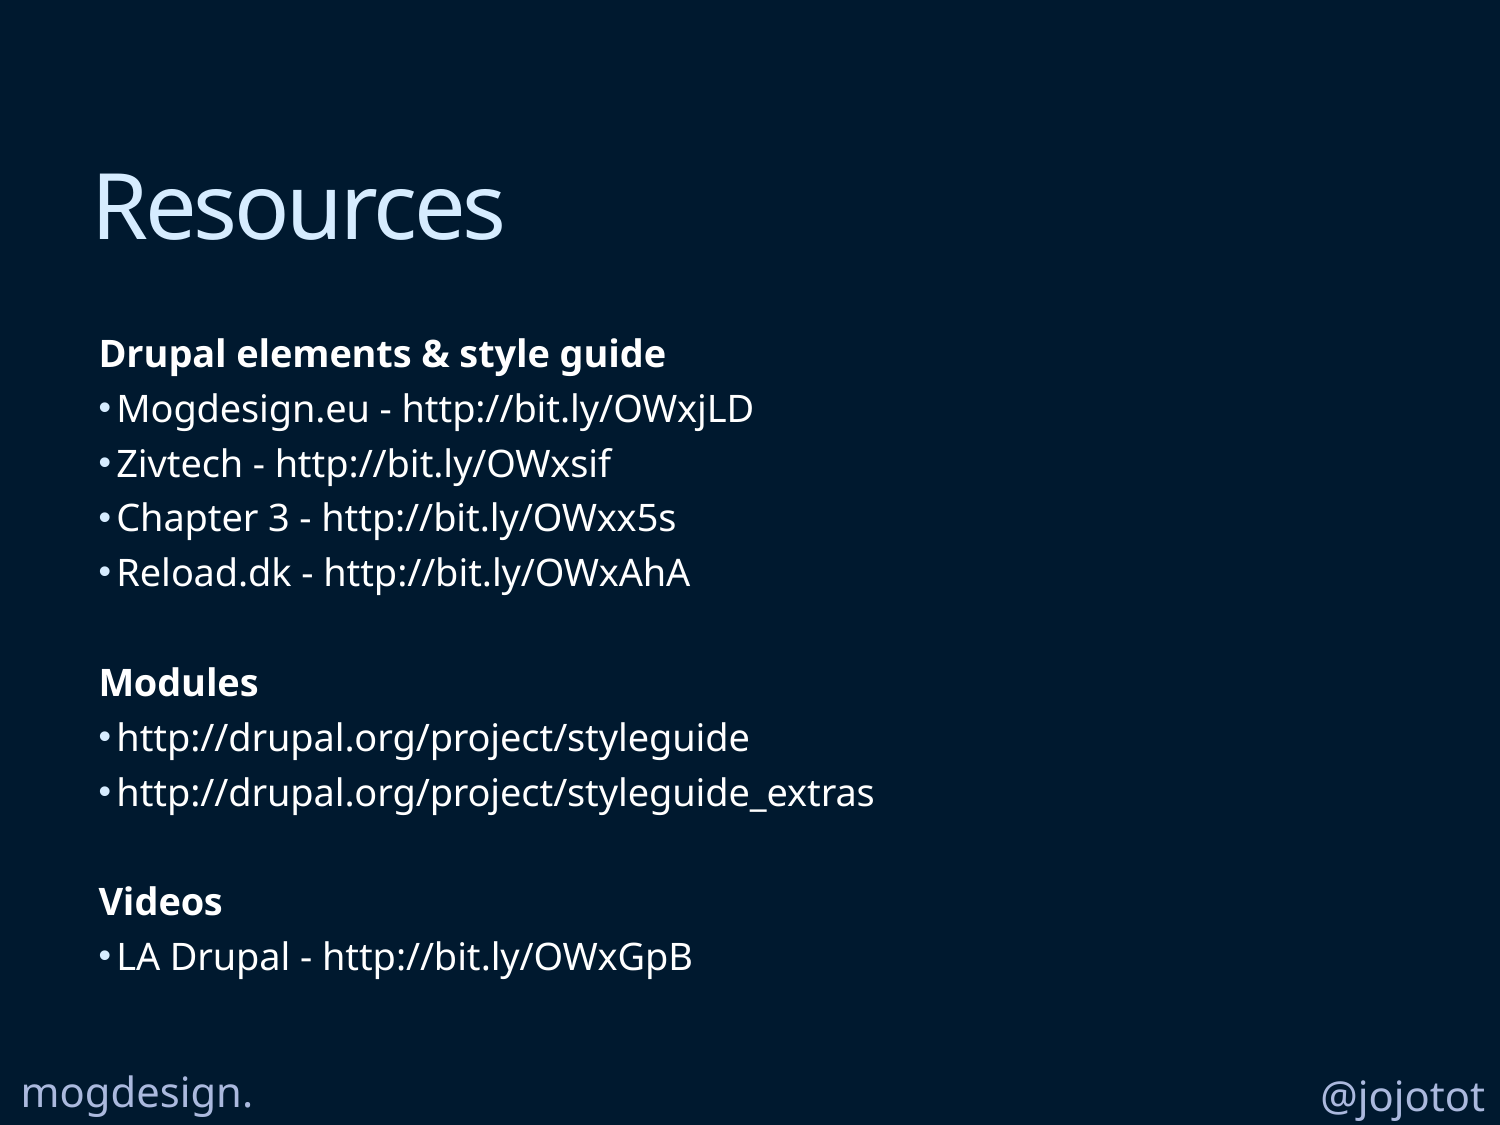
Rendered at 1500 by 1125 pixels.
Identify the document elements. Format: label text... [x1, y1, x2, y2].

list Drupal elements & style guide Mogdesign.eu - http://bit.ly/OWxjLD Zivtech - http://bit.ly/OWxsif Chapter 3 - http://bit.ly/OWxx5s Reload.dk - http://bit.ly/OWxAhA Modules http://drupal.org/project/styleguide http://drupal.org/project/styleguide_extras Videos LA Drupal - http://bit.ly/OWxGpB [76, 322, 1424, 988]
text_box @jojototh [1299, 1062, 1500, 1125]
title Resources [76, 137, 1415, 265]
text_box mogdesign.eu [5, 1058, 290, 1125]
